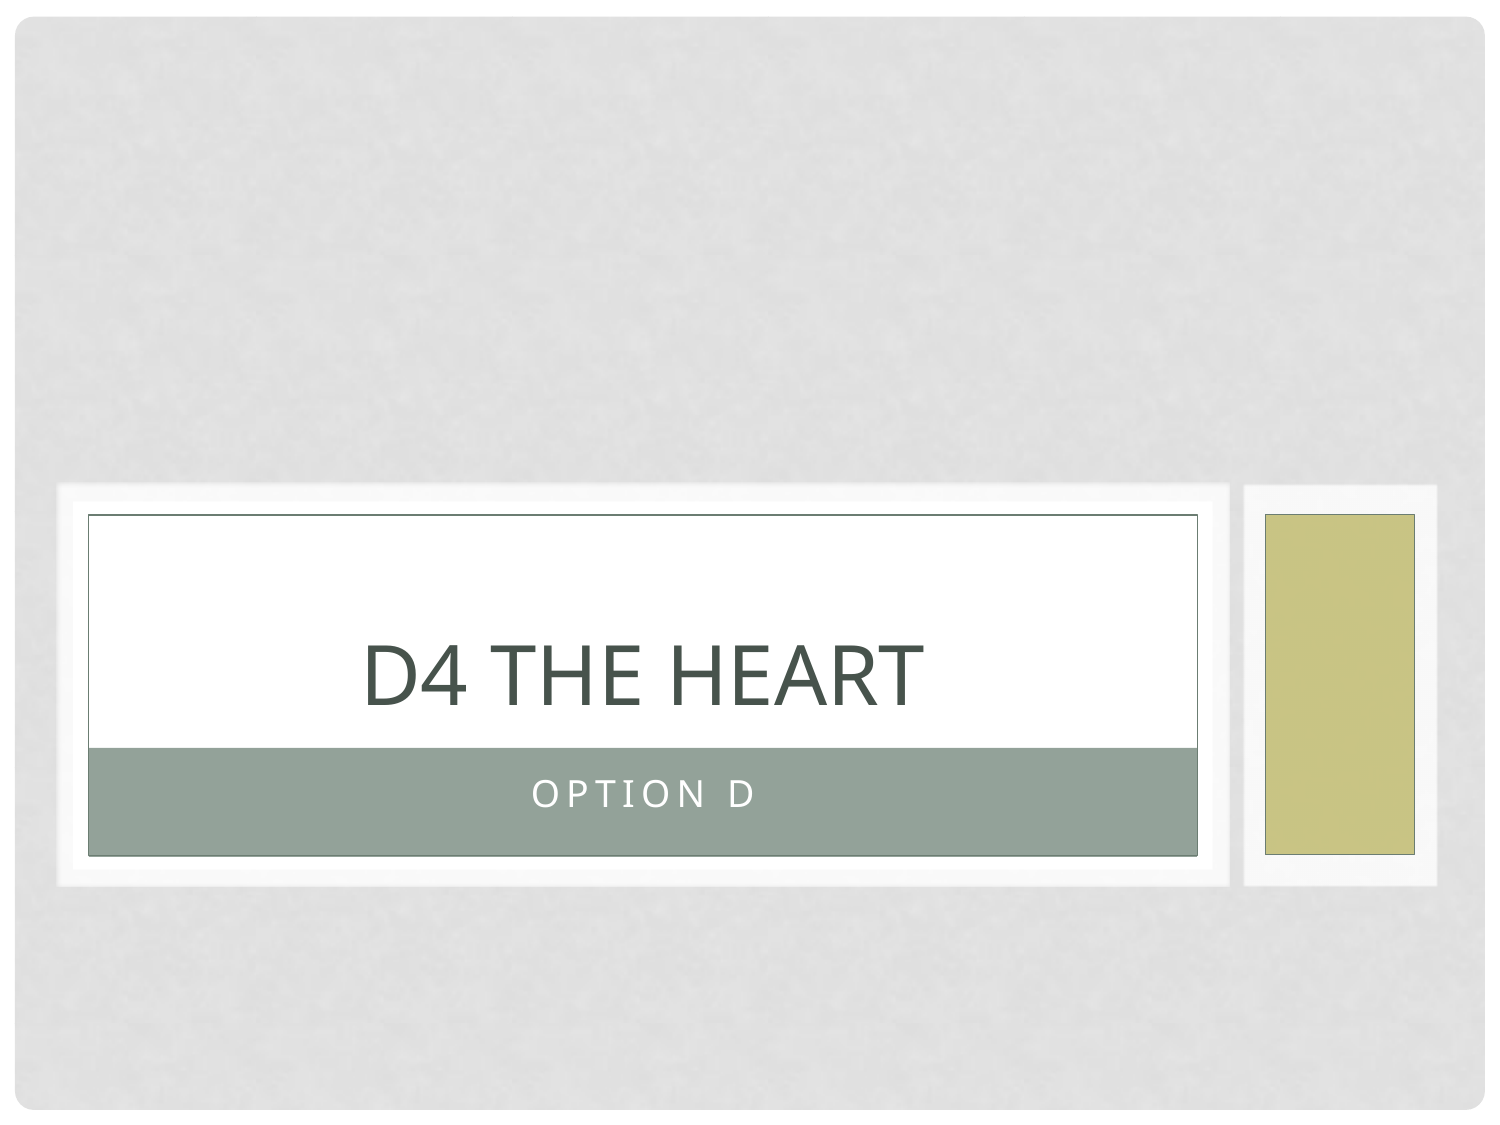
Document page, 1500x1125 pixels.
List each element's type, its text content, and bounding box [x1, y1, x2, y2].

title D4 the heart [99, 529, 1187, 730]
subtitle Option d [105, 762, 1181, 838]
